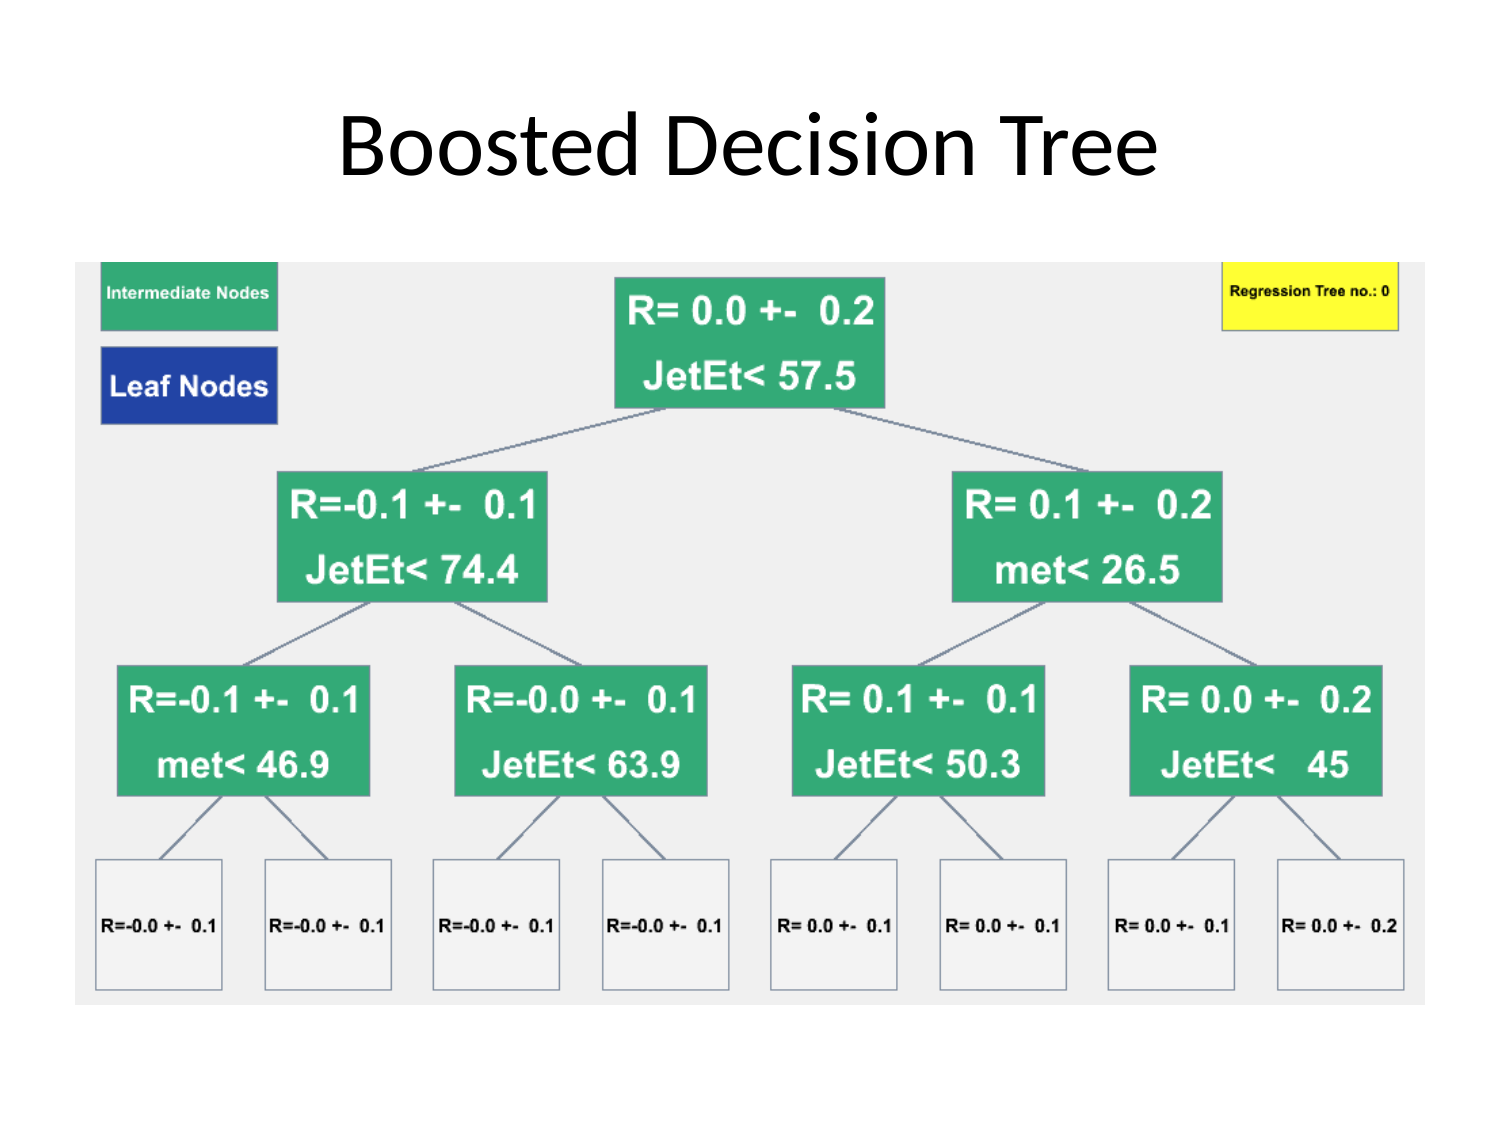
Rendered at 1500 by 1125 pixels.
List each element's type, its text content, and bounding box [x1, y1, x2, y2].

title Boosted Decision Tree [75, 45, 1425, 233]
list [74, 262, 1426, 1006]
